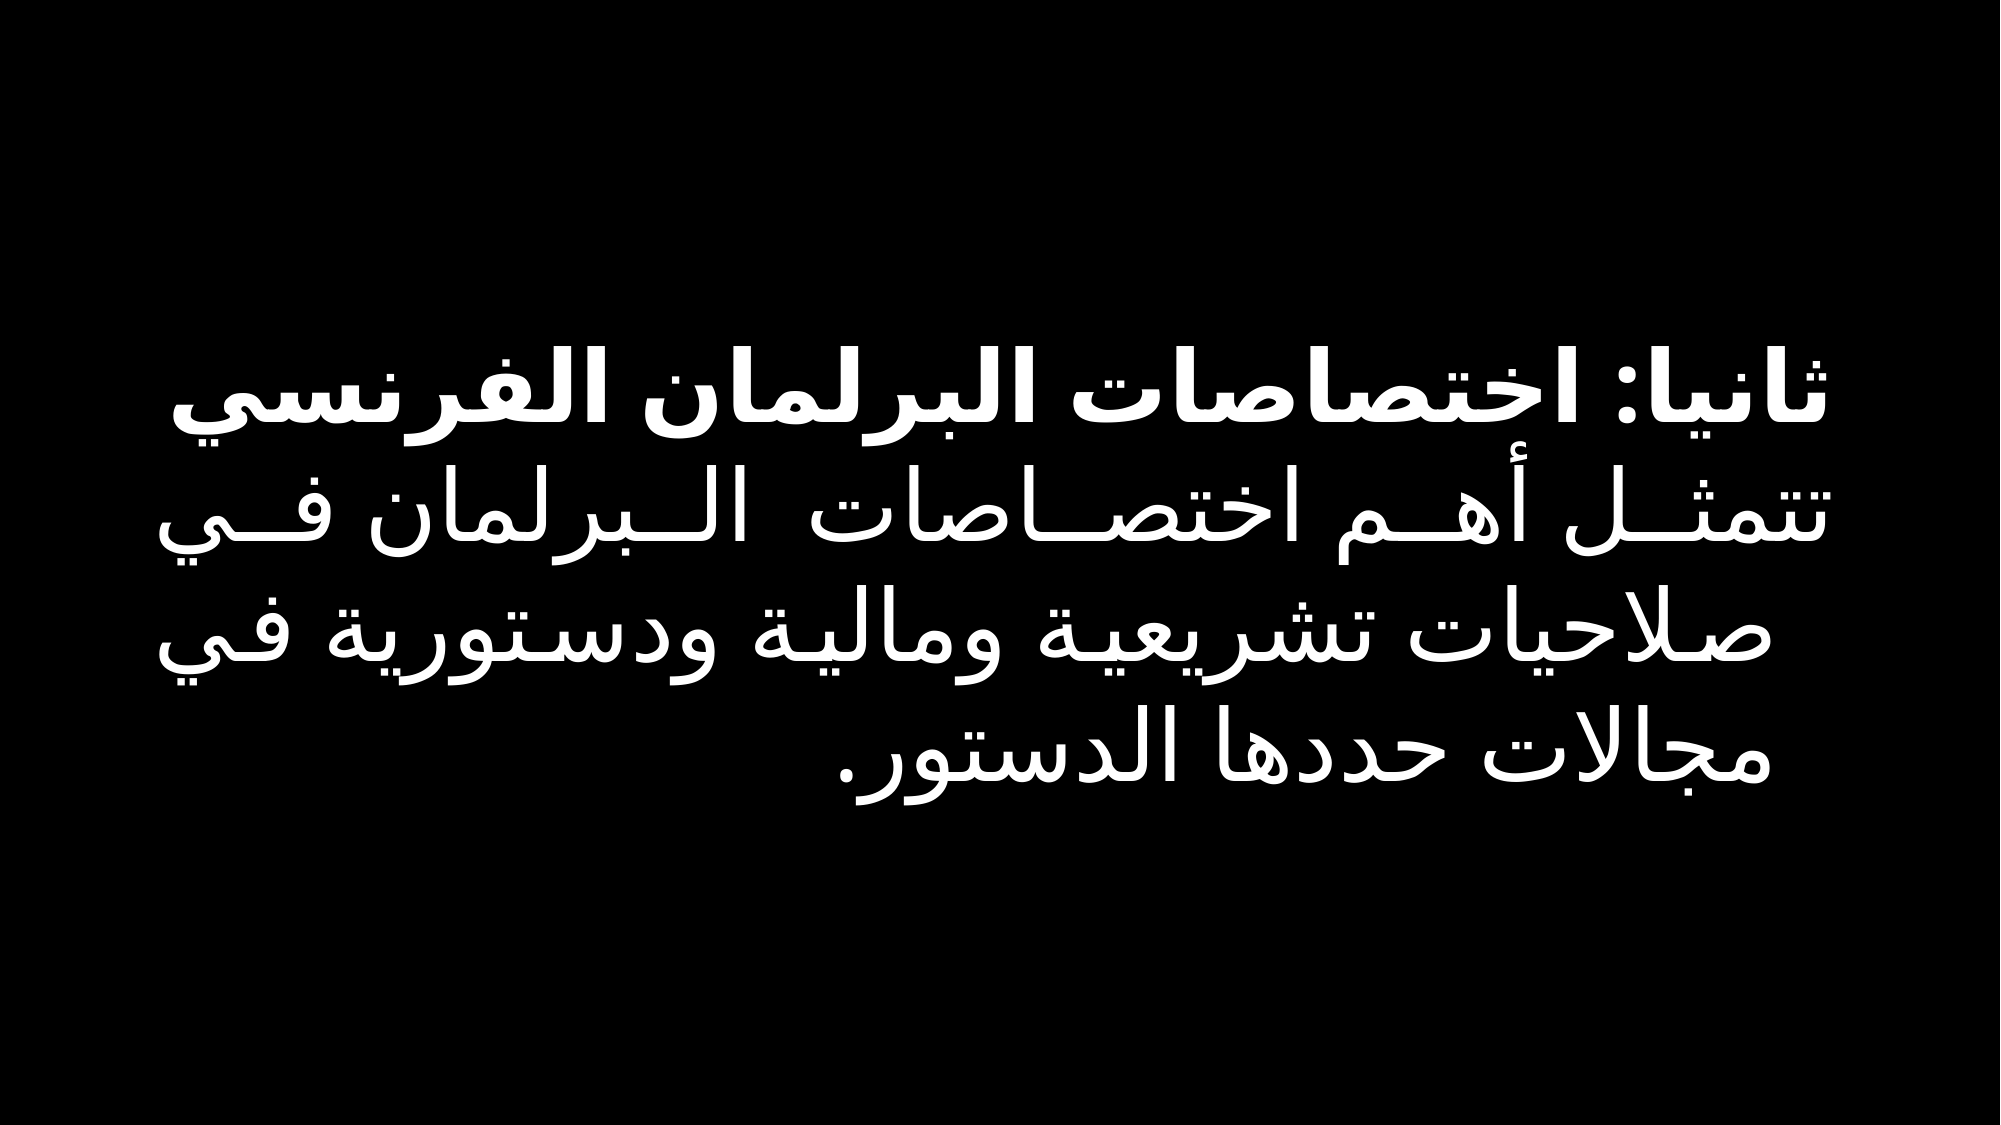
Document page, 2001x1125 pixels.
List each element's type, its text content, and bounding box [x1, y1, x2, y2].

text_box ثانيا: اختصاصات البرلمان الفرنسي تتمثل أهم اختصاصات البرلمان في صلاحيات تشریعیة ومالیة ودستوریة في مجالات حددها الدستور. [138, 314, 1850, 1049]
